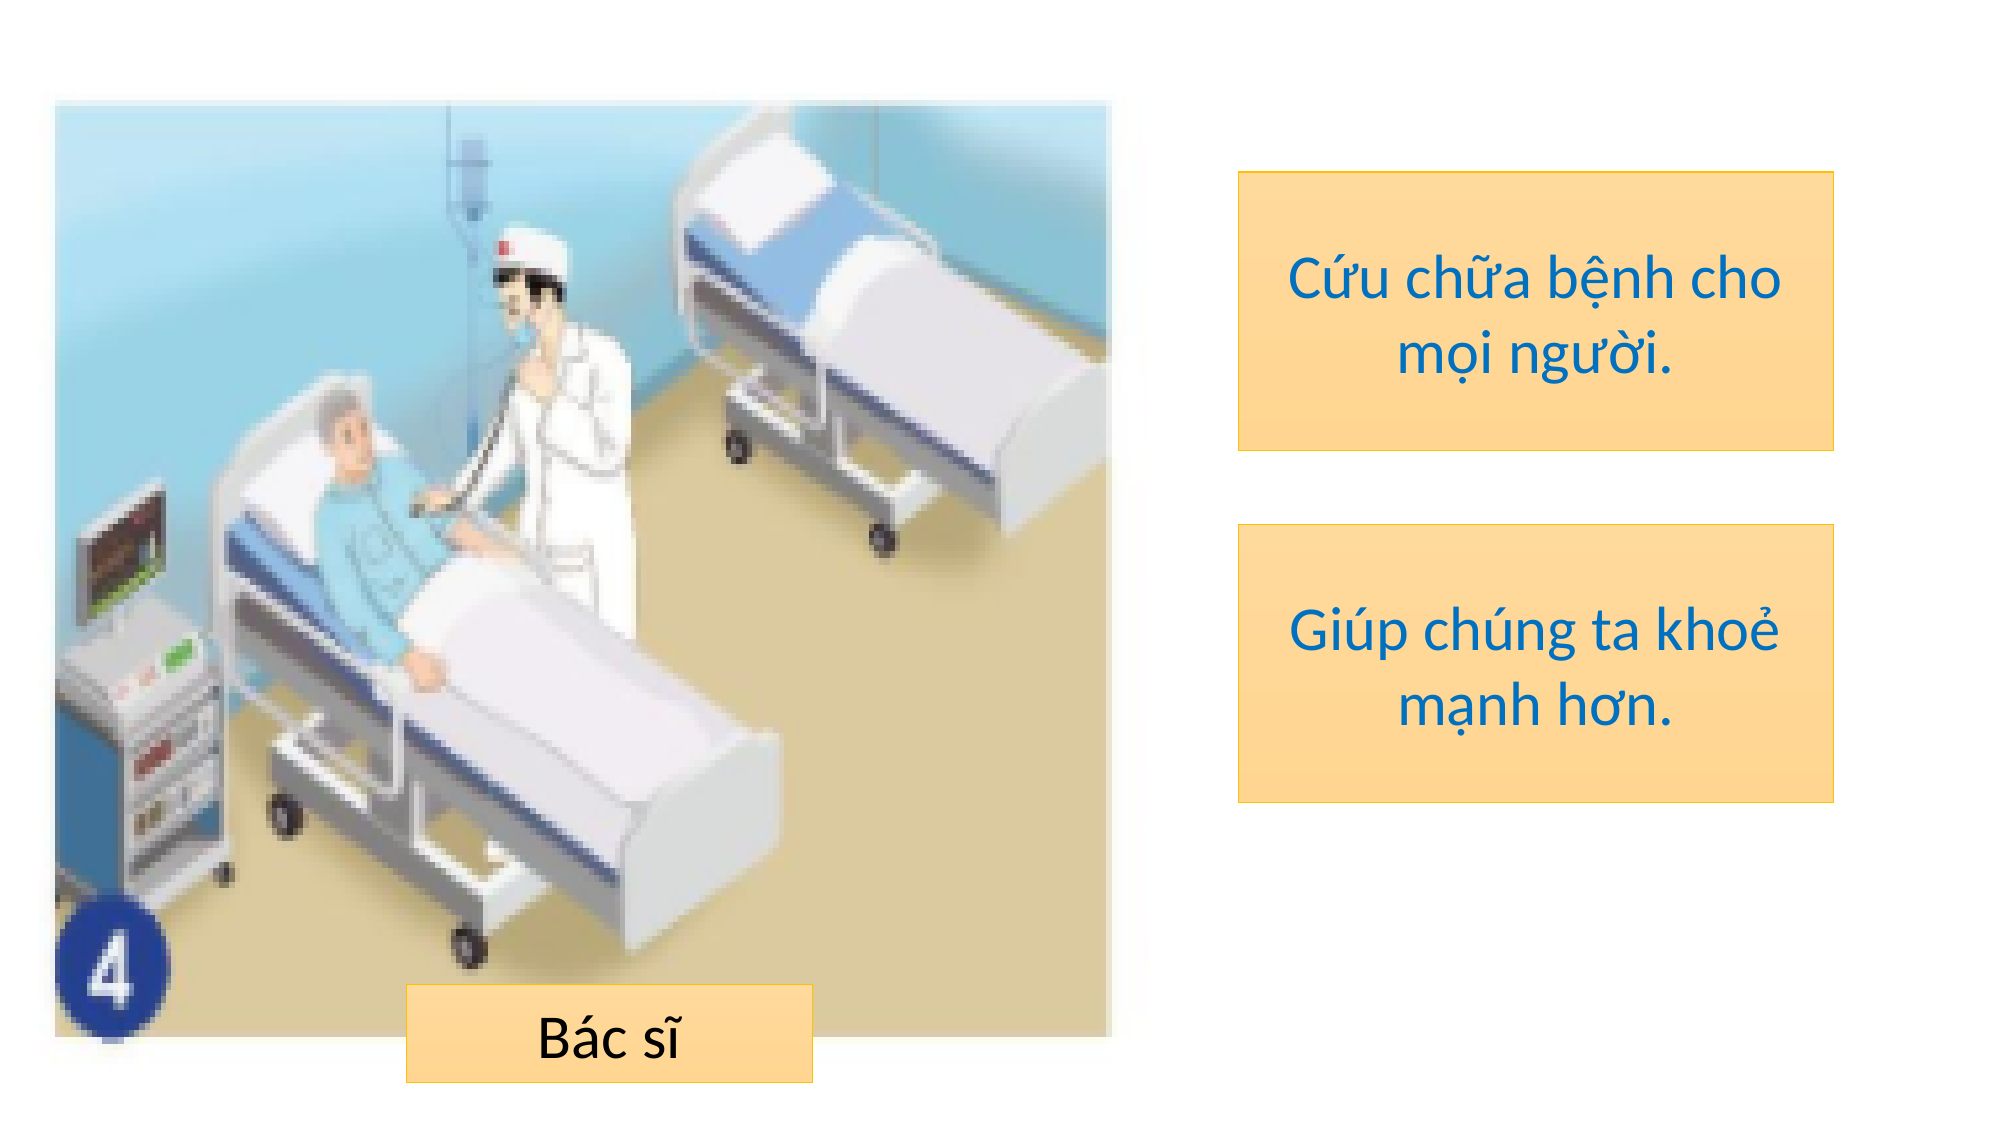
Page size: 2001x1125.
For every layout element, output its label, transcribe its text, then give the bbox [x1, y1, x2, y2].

text_box Cứu chữa bệnh cho mọi người. [1238, 171, 1834, 451]
text_box Bác sĩ [406, 1071, 813, 1083]
text_box Giúp chúng ta khoẻ mạnh hơn. [1238, 524, 1834, 803]
picture [29, 53, 1149, 1071]
